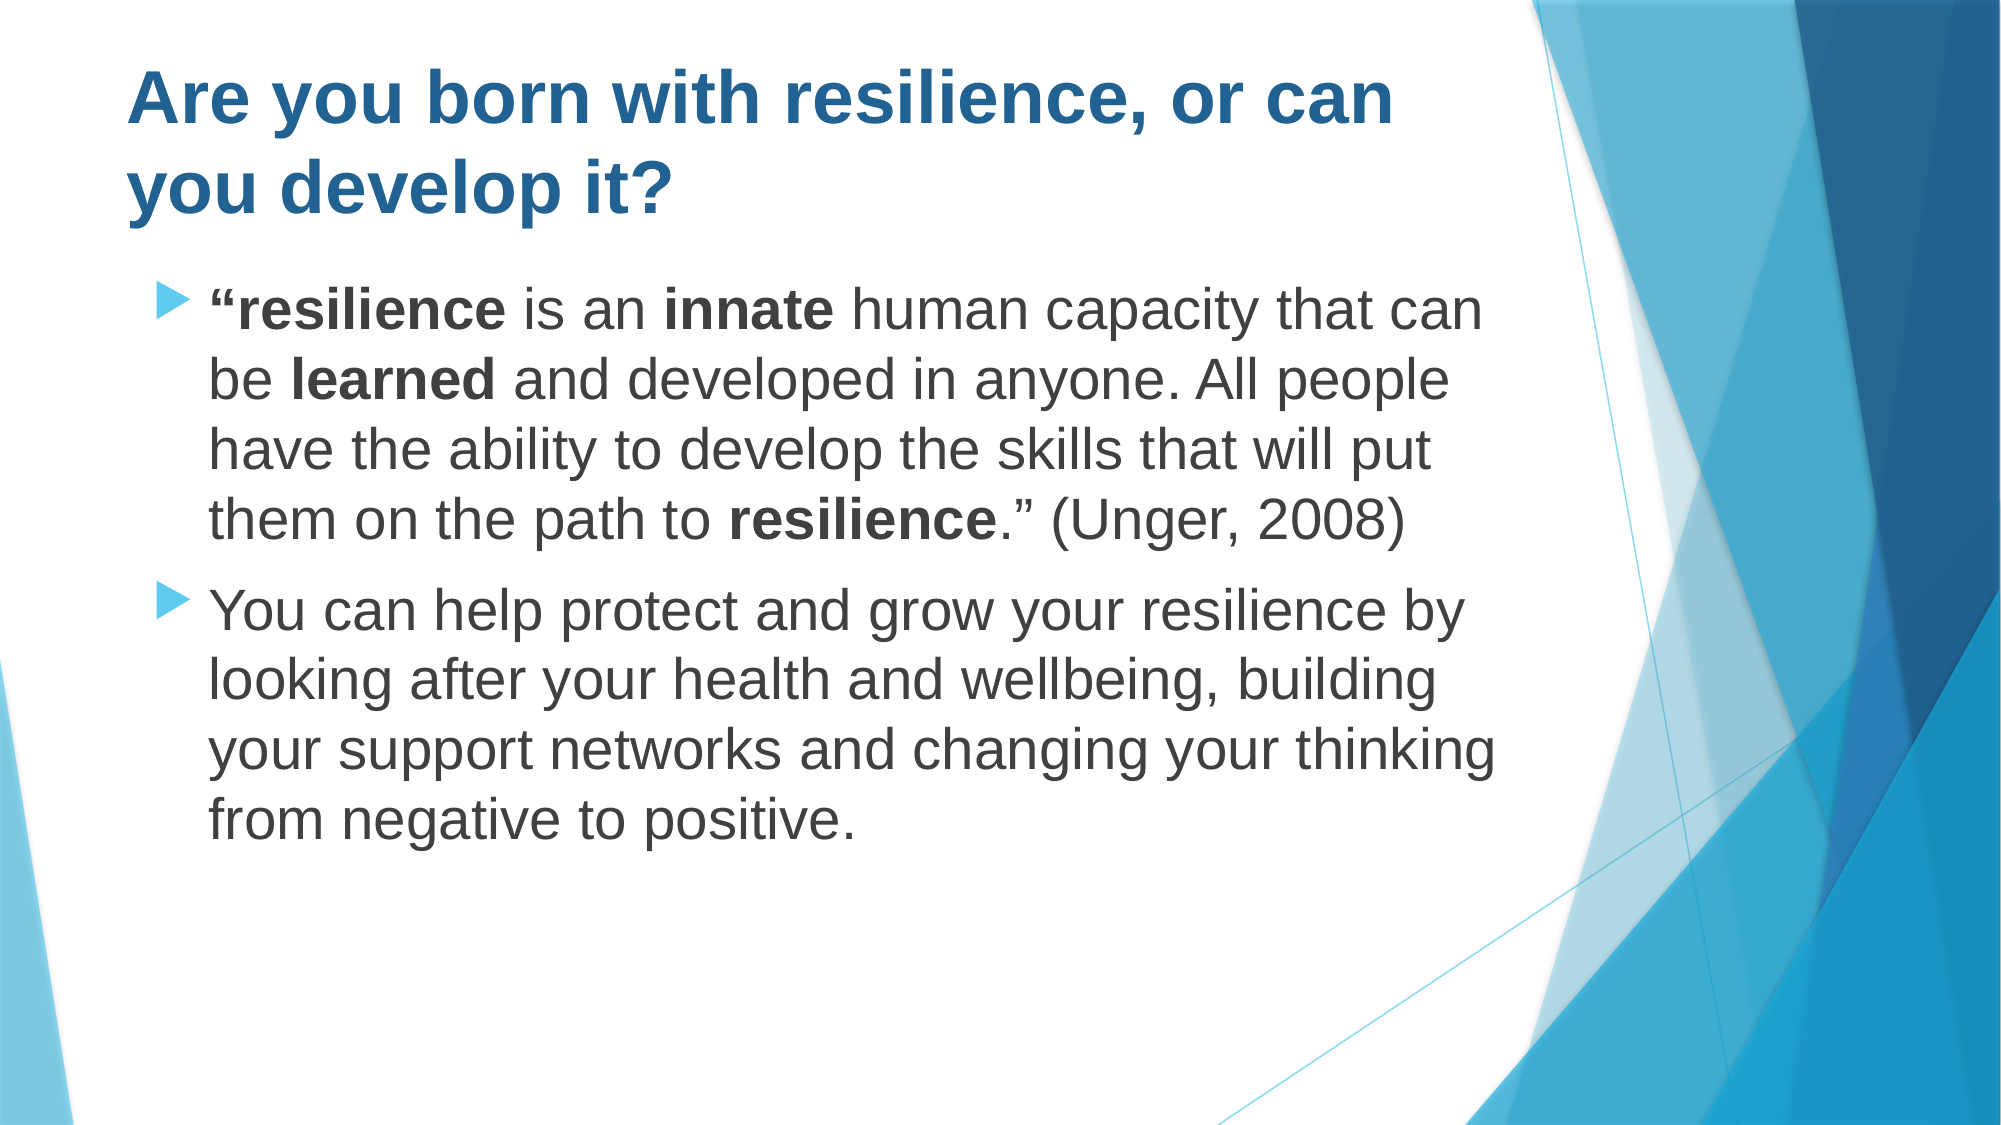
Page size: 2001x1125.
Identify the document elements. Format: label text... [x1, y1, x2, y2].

list “resilience is an innate human capacity that can be learned and developed in anyone. All people have the ability to develop the skills that will put them on the path to resilience.” (Unger, 2008) You can help protect and grow your resilience by looking after your health and wellbeing, building your support networks and changing your thinking from negative to positive. [137, 263, 1522, 1084]
title Are you born with resilience, or can you develop it? [111, 41, 1522, 258]
